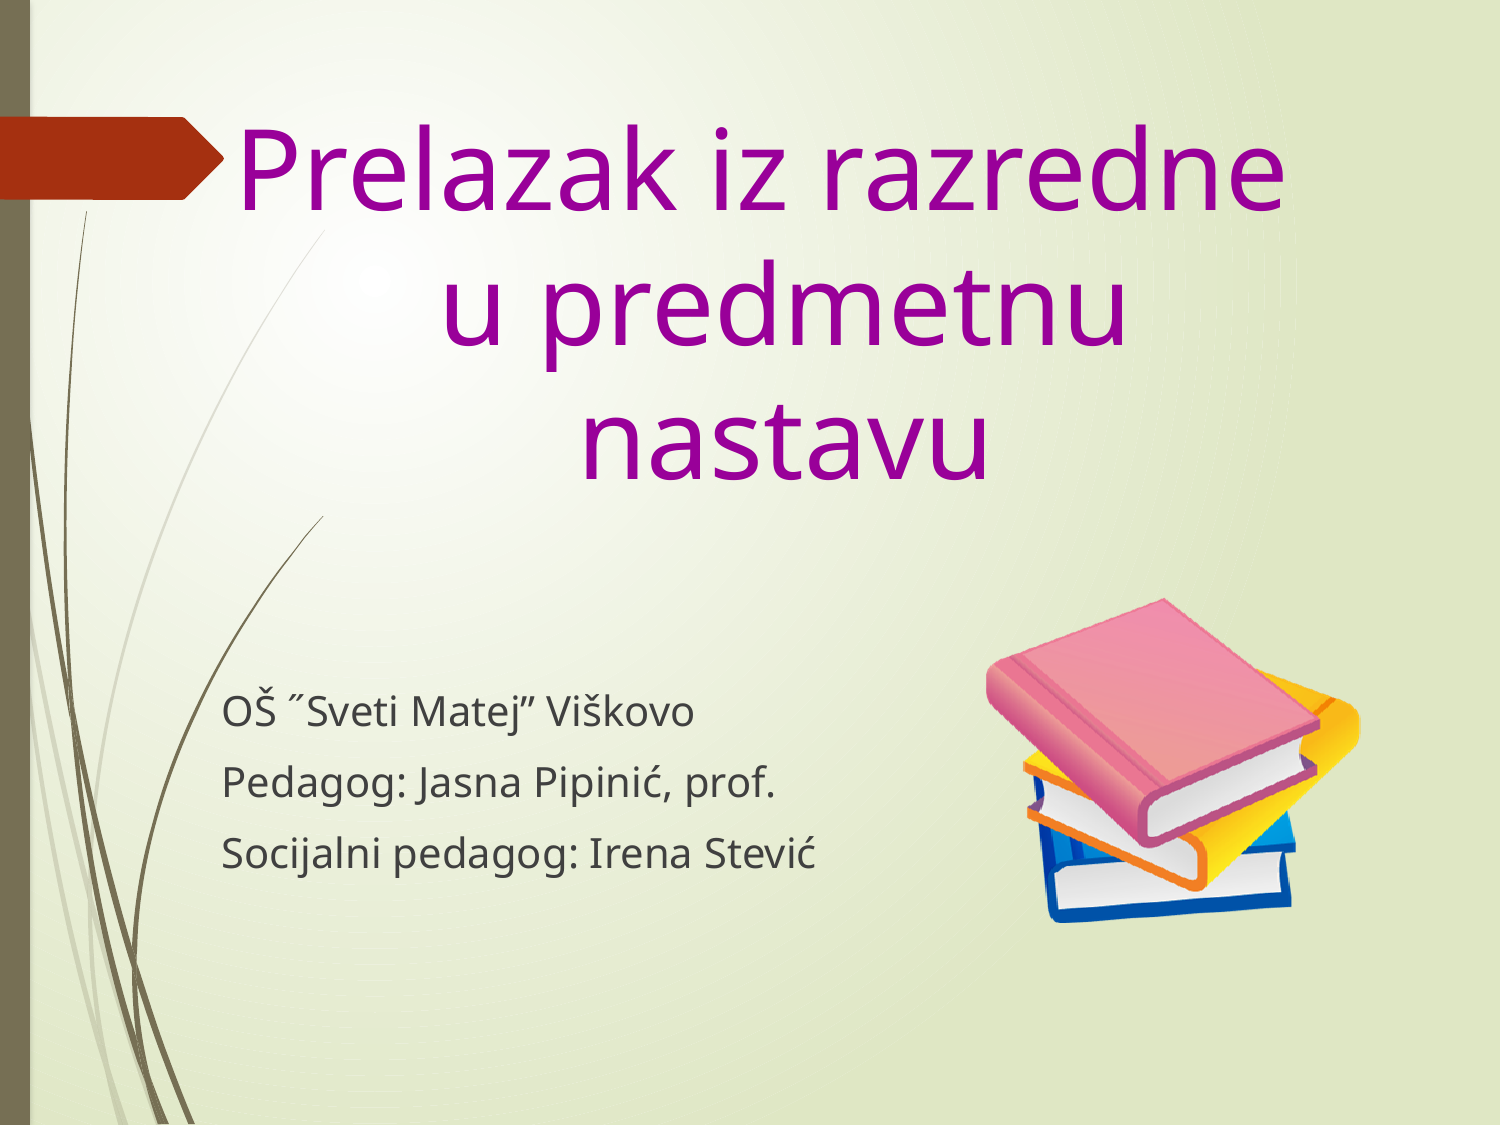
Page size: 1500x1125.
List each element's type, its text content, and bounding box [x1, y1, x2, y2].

picture [985, 597, 1361, 923]
list Prelazak iz razredne u predmetnu nastavu OŠ ˝Sveti Matej” Viškovo Pedagog: Jasna Pipinić, prof. Socijalni pedagog: Irena Stević [206, 90, 1309, 974]
